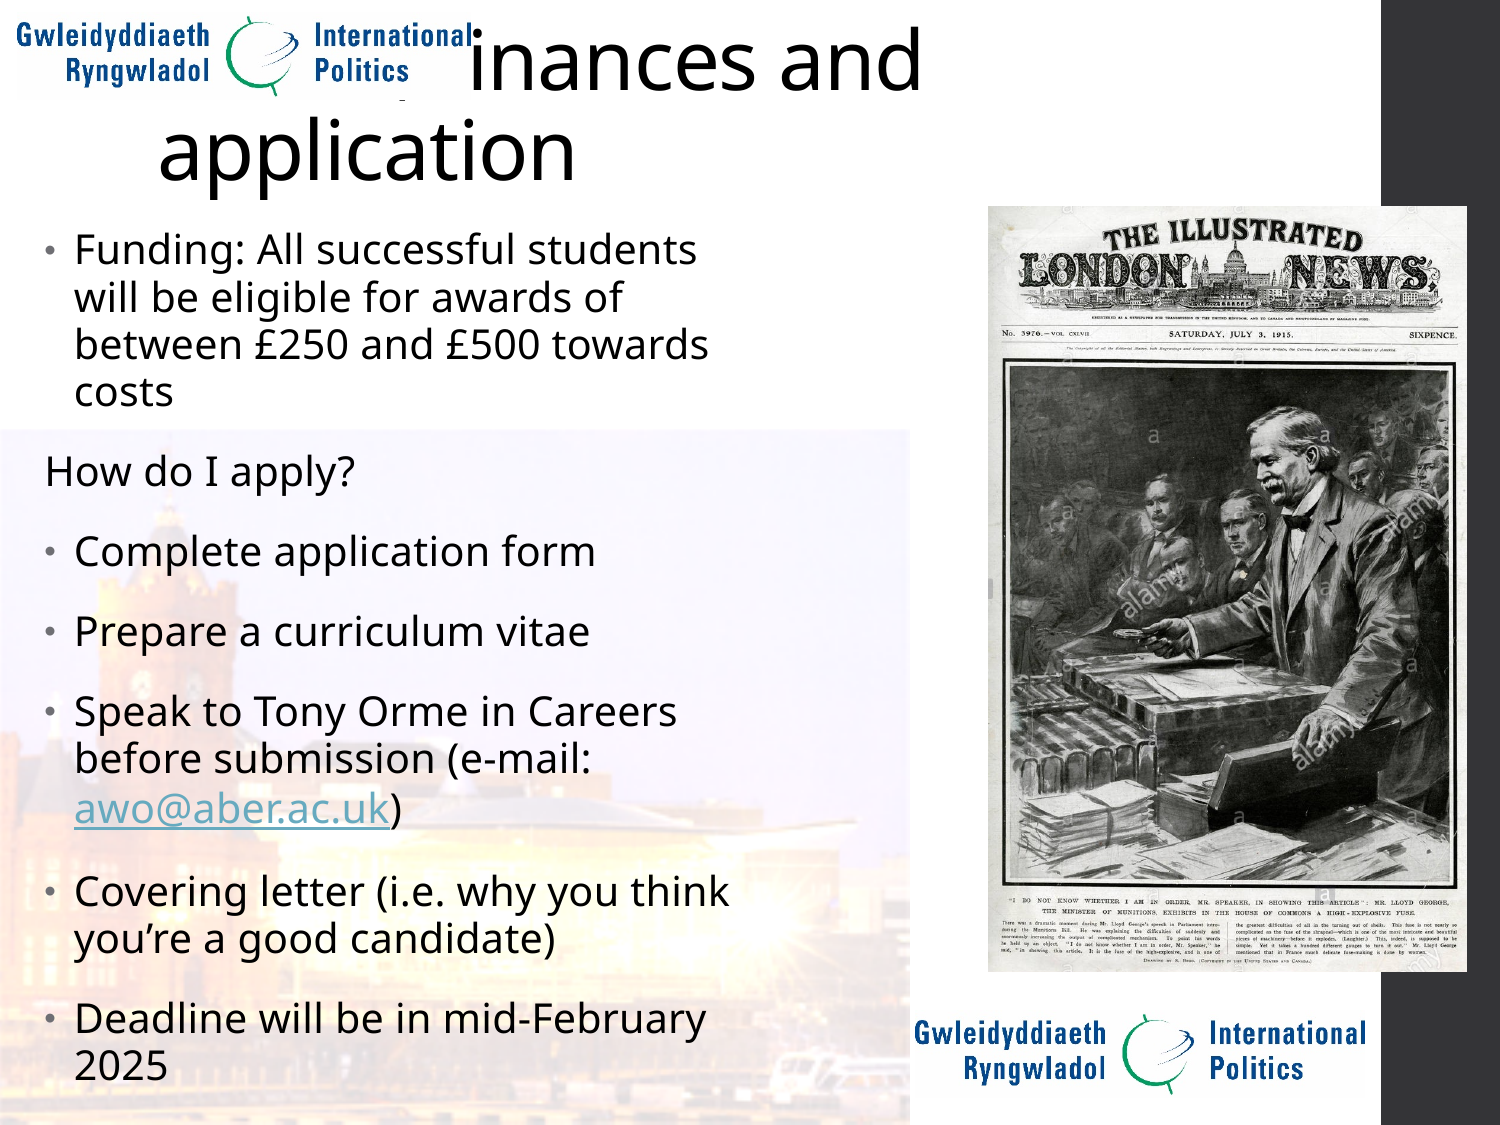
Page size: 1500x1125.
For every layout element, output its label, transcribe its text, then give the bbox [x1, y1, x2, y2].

picture [0, 429, 910, 1125]
list Funding: All successful students will be eligible for awards of between £250 and £500 towards costs How do I apply? Complete application form Prepare a curriculum vitae Speak to Tony Orme in Careers before submission (e-mail: awo@aber.ac.uk) Covering letter (i.e. why you think you’re a good candidate) Deadline will be in mid-February 2025 [29, 220, 750, 424]
title Places, finances and application [142, 0, 1336, 207]
picture [17, 11, 472, 101]
picture [915, 1010, 1366, 1099]
picture [988, 205, 1467, 973]
